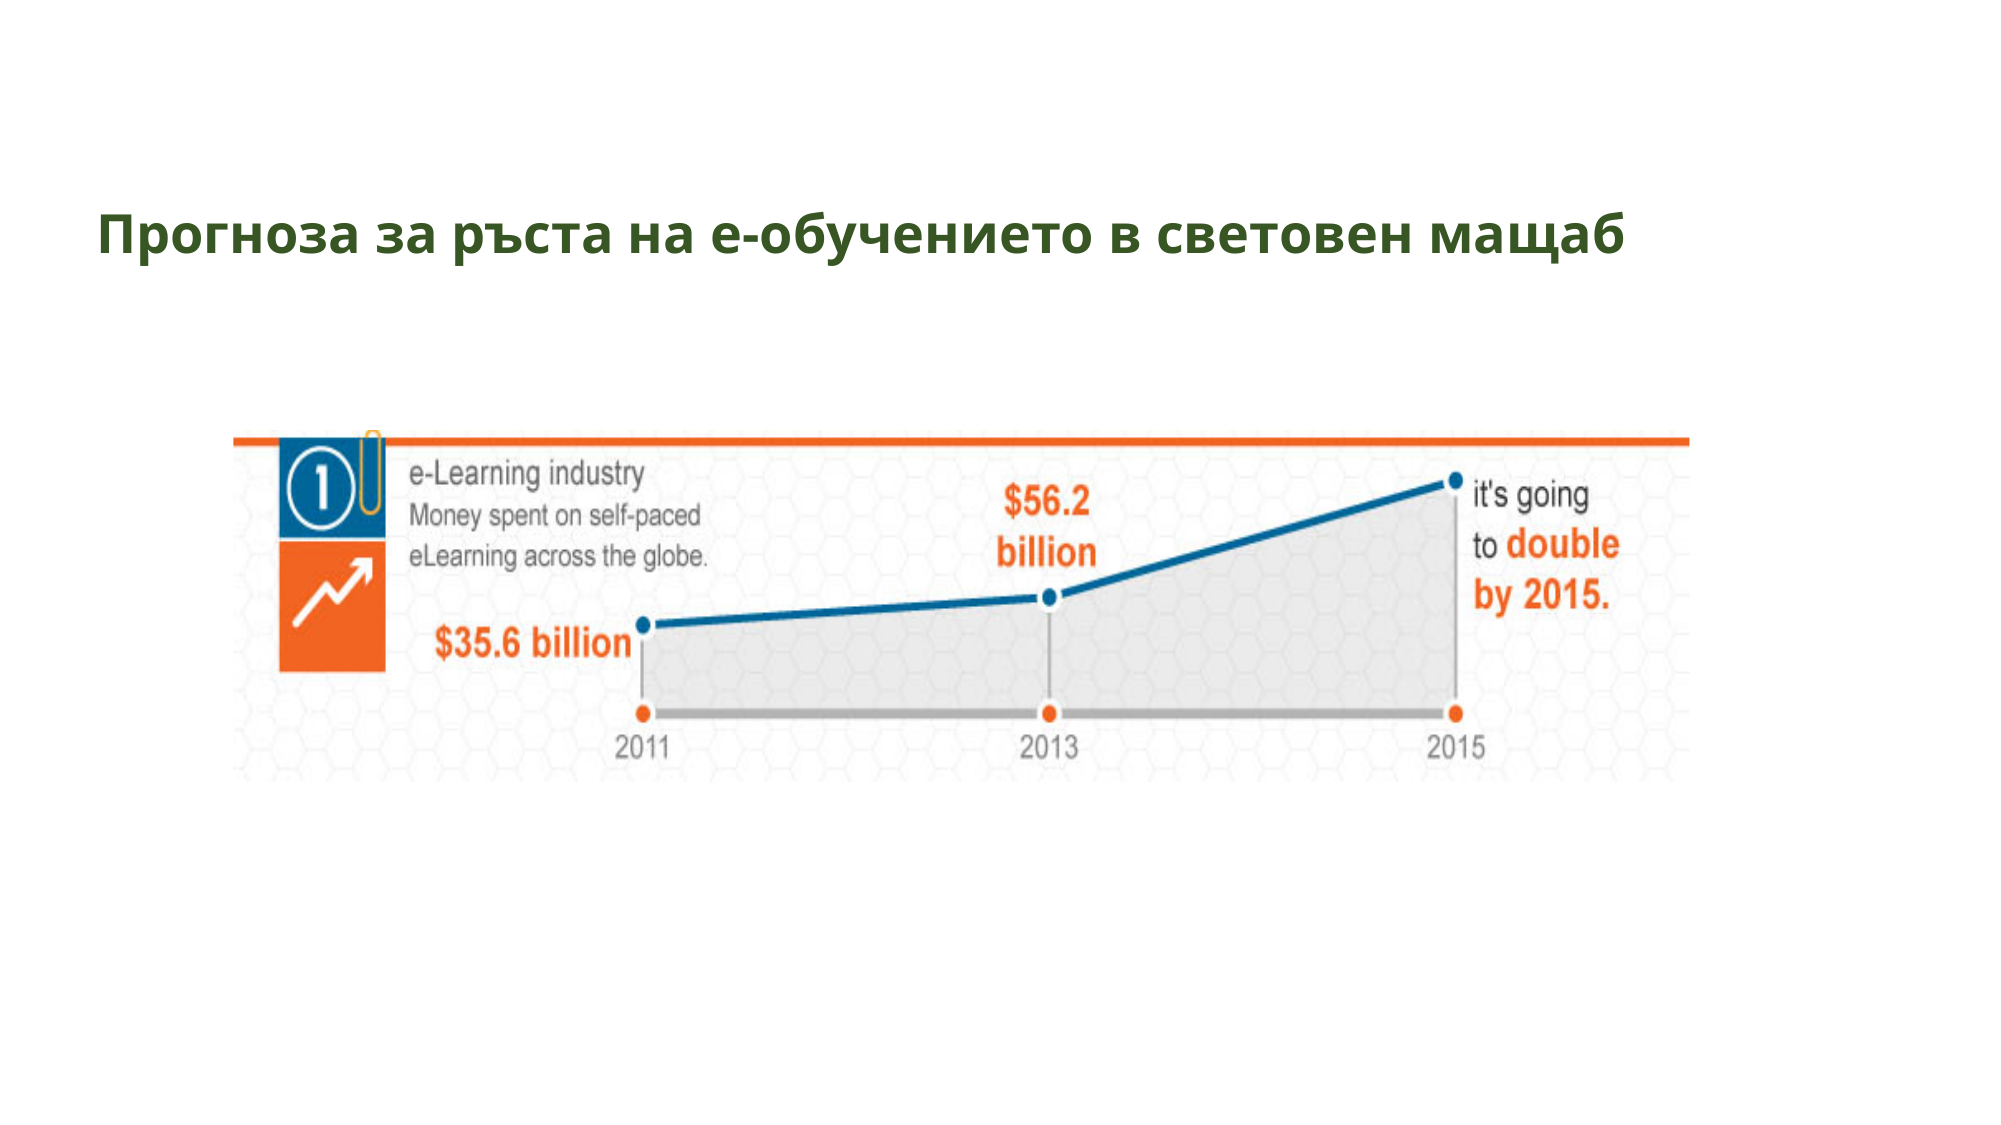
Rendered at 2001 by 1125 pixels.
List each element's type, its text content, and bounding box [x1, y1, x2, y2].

picture [232, 430, 1703, 782]
title Прогноза за ръста на е-обучението в световен мащаб [81, 149, 1750, 273]
